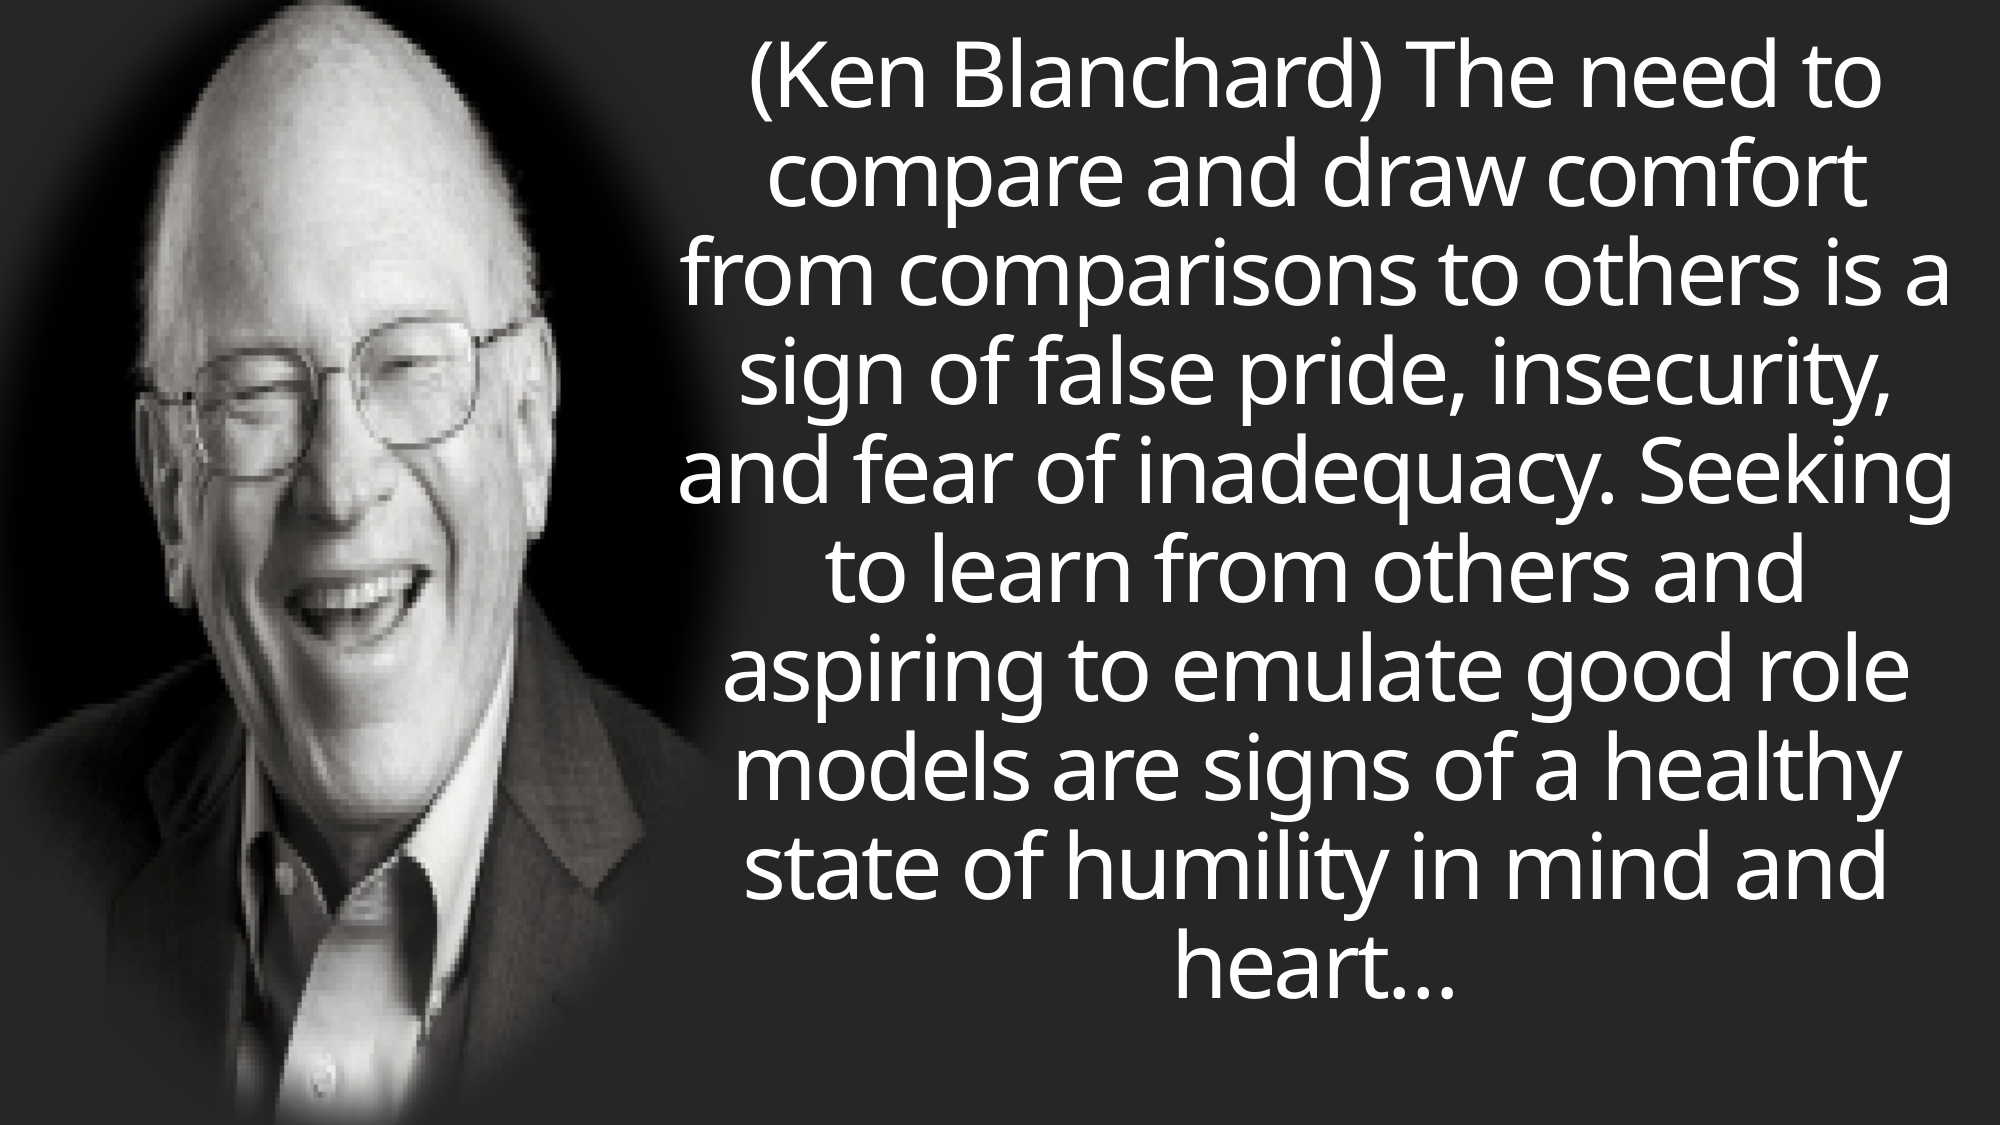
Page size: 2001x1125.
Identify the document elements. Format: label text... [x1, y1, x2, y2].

picture [0, 0, 778, 1125]
text_box (Ken Blanchard) ﻿The need to compare and draw comfort from comparisons to others is a sign of false pride, insecurity, and fear of inadequacy. Seeking to learn from others and aspiring to emulate good role models are signs of a healthy state of humility in mind and heart… [778, 21, 1977, 1125]
